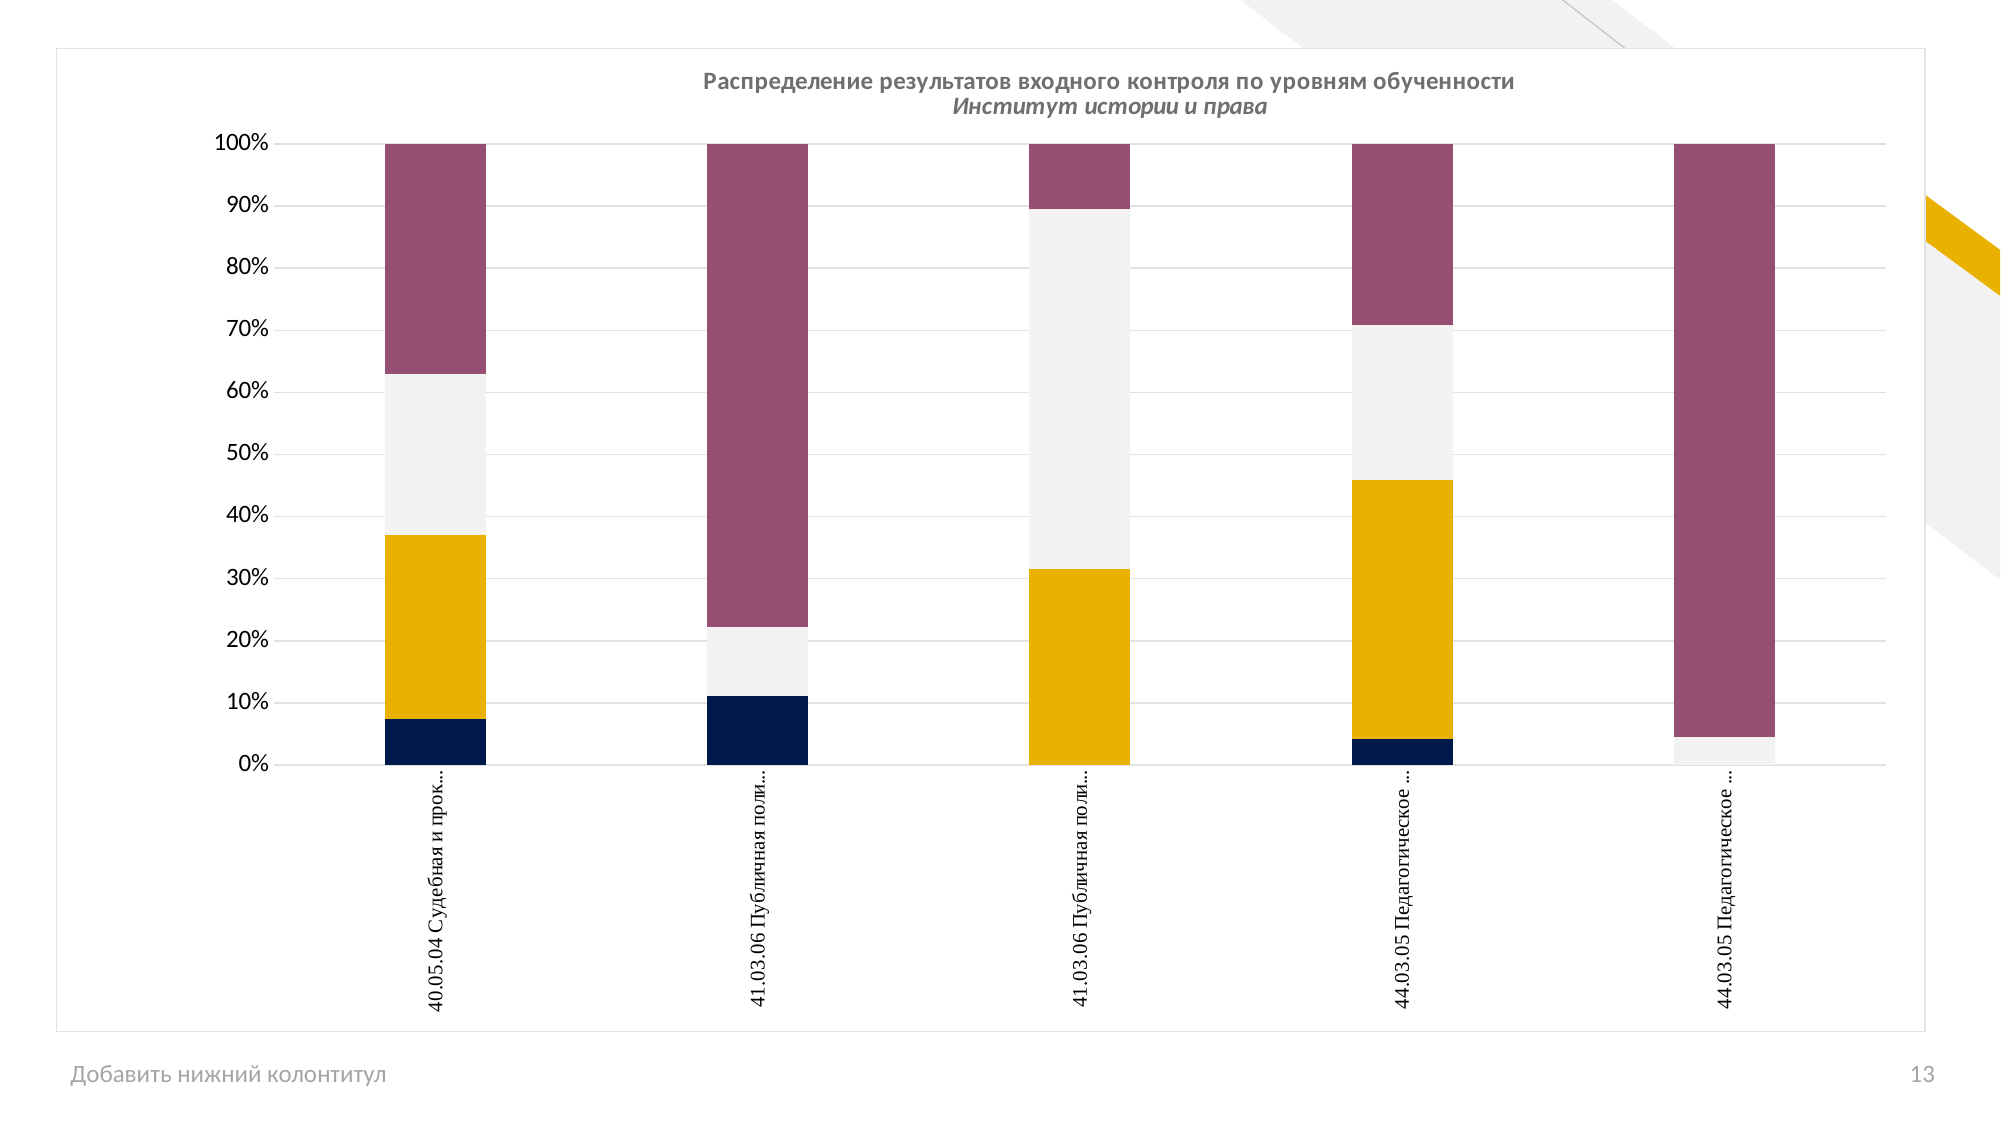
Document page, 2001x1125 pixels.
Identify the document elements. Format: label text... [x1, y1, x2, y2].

slide_number 13 [1828, 1042, 1950, 1103]
footer Добавить нижний колонтитул [55, 1042, 731, 1103]
chart [55, 47, 1927, 1033]
